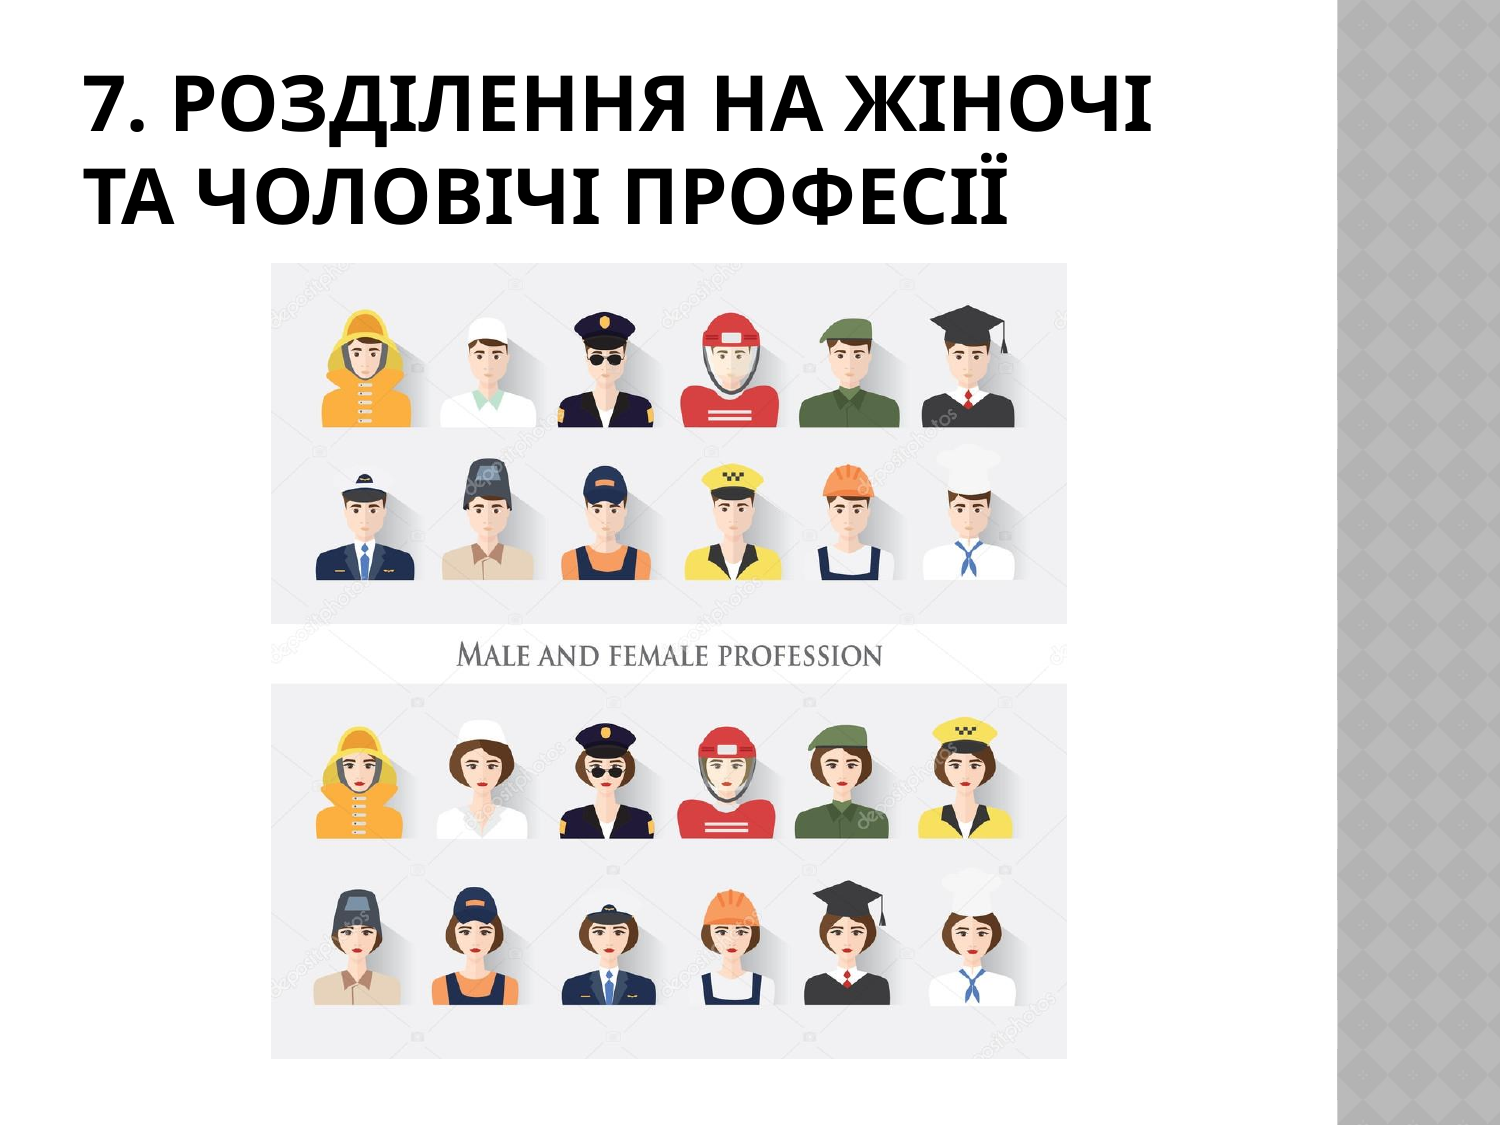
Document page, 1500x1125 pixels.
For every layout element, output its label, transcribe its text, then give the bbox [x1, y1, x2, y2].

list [270, 263, 1067, 1060]
title 7. РОЗДІЛЕННЯ НА ЖІНОЧІ ТА ЧОЛОВІЧІ ПРОФЕСІЇ [75, 52, 1263, 240]
